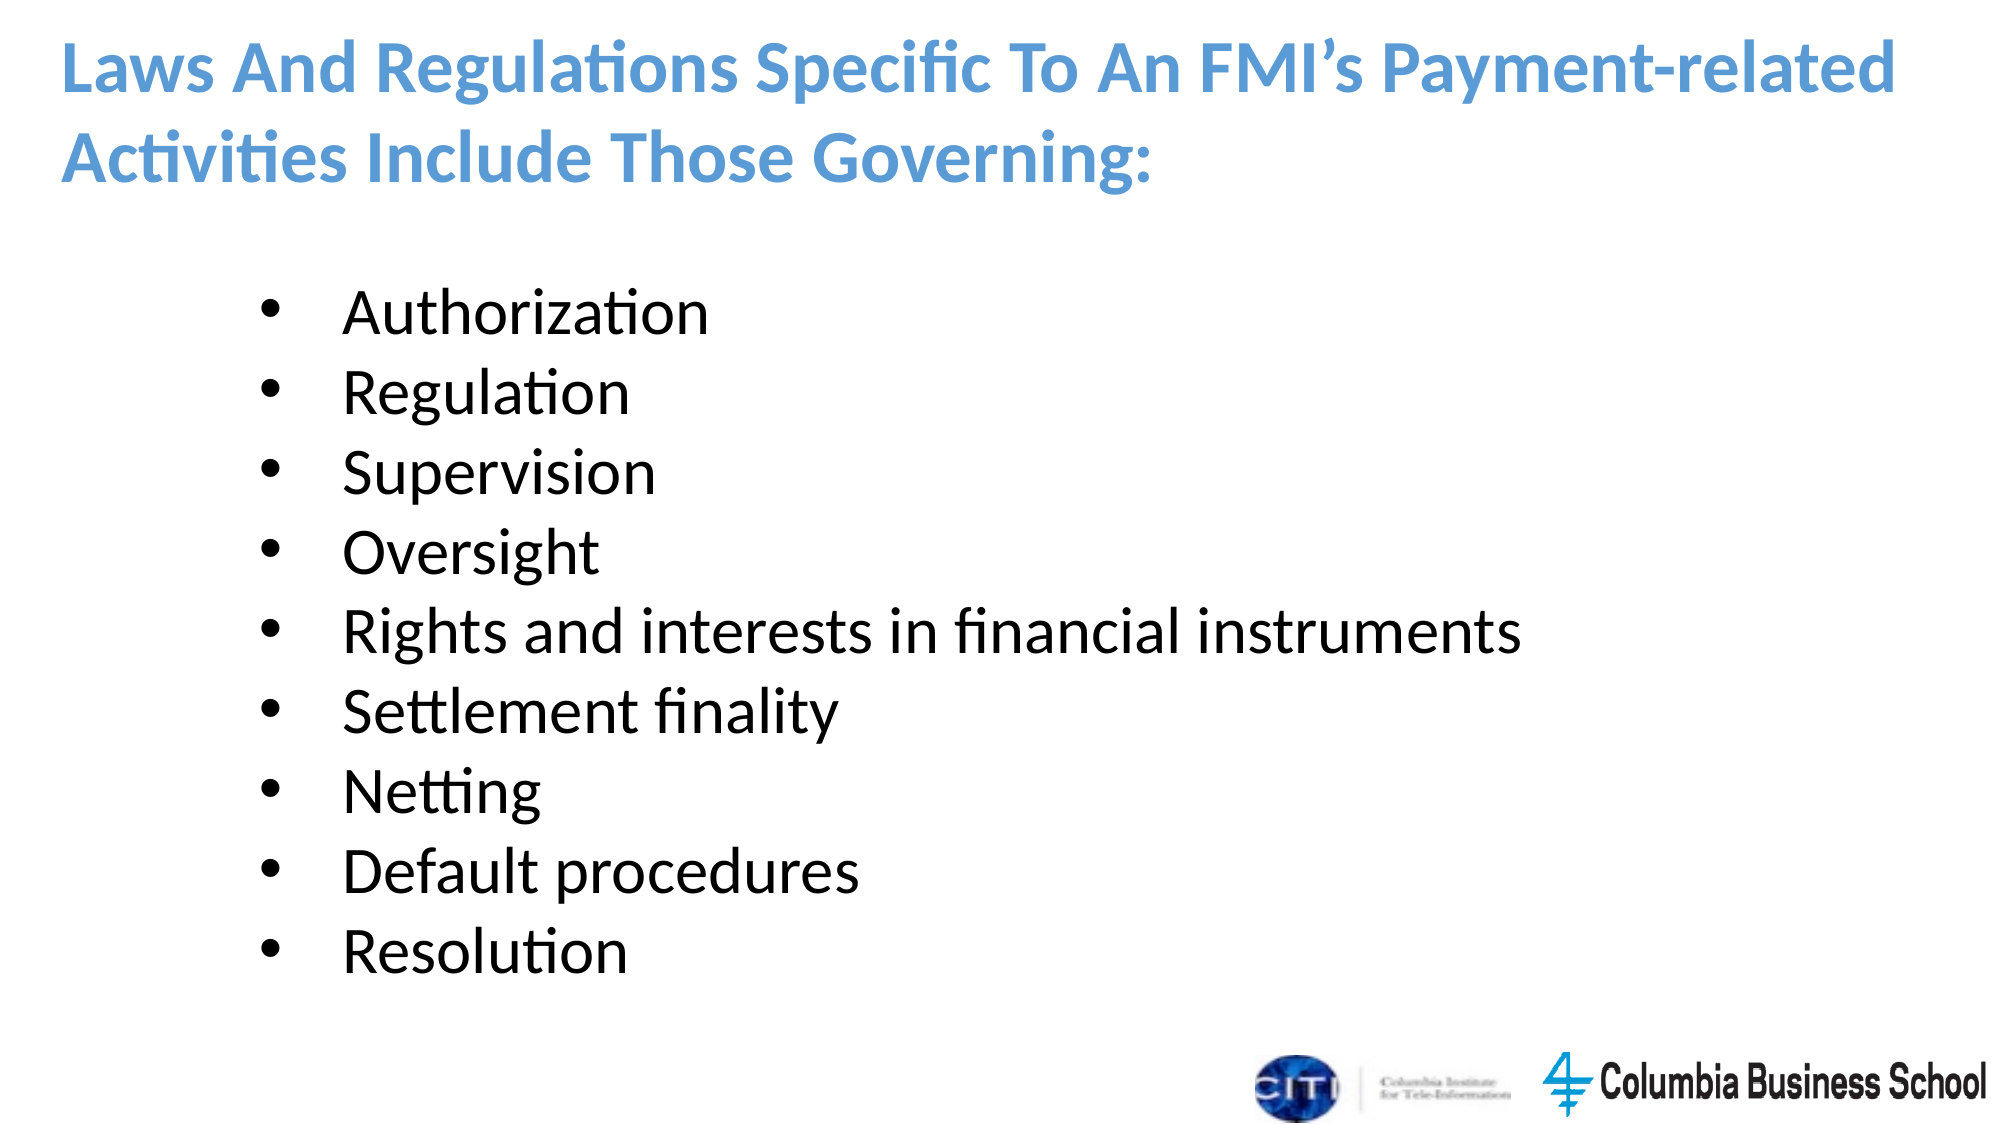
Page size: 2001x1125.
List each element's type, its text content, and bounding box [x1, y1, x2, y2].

picture [1554, 1059, 1566, 1077]
picture [1540, 1052, 1566, 1117]
picture [1255, 1055, 1511, 1123]
picture [1570, 1052, 2001, 1117]
text_box Laws And Regulations Specific To An FMI’s Payment-related Activities Include Those Governing: Authorization Regulation Supervision Oversight Rights and interests in financial instruments Settlement finality Netting Default procedures Resolution [47, 10, 2000, 995]
